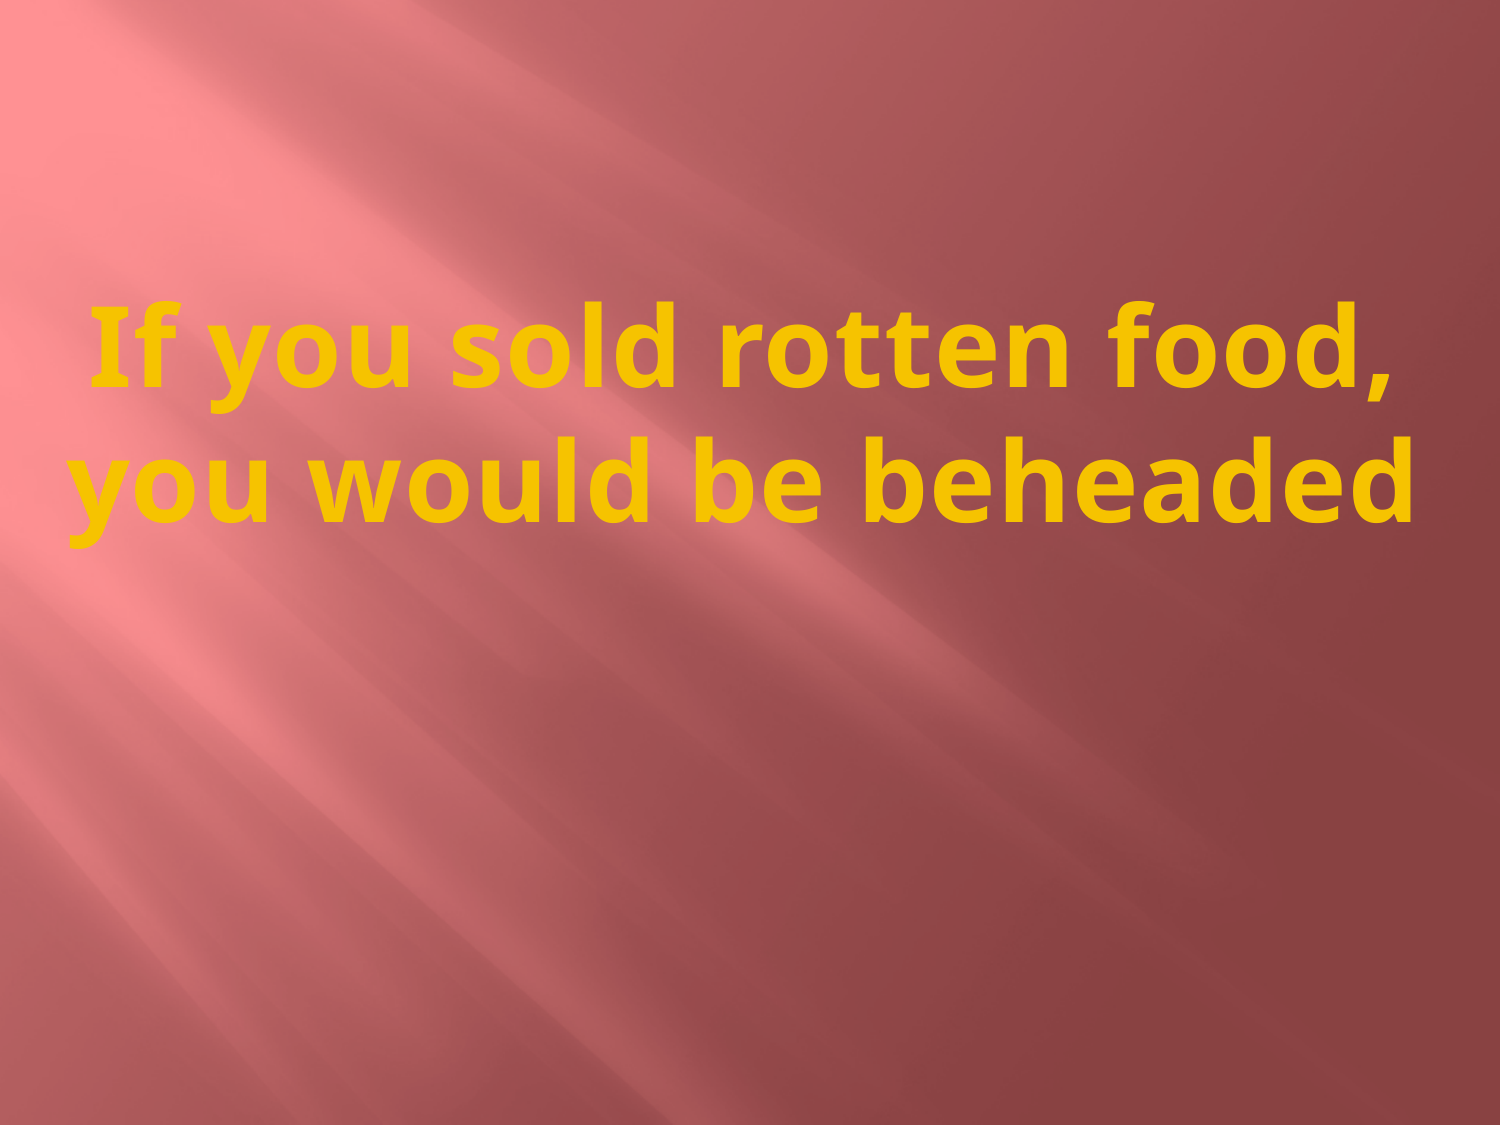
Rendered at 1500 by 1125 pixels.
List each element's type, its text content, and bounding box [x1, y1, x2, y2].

text_box If you sold rotten food, you would be beheaded [51, 267, 1437, 553]
